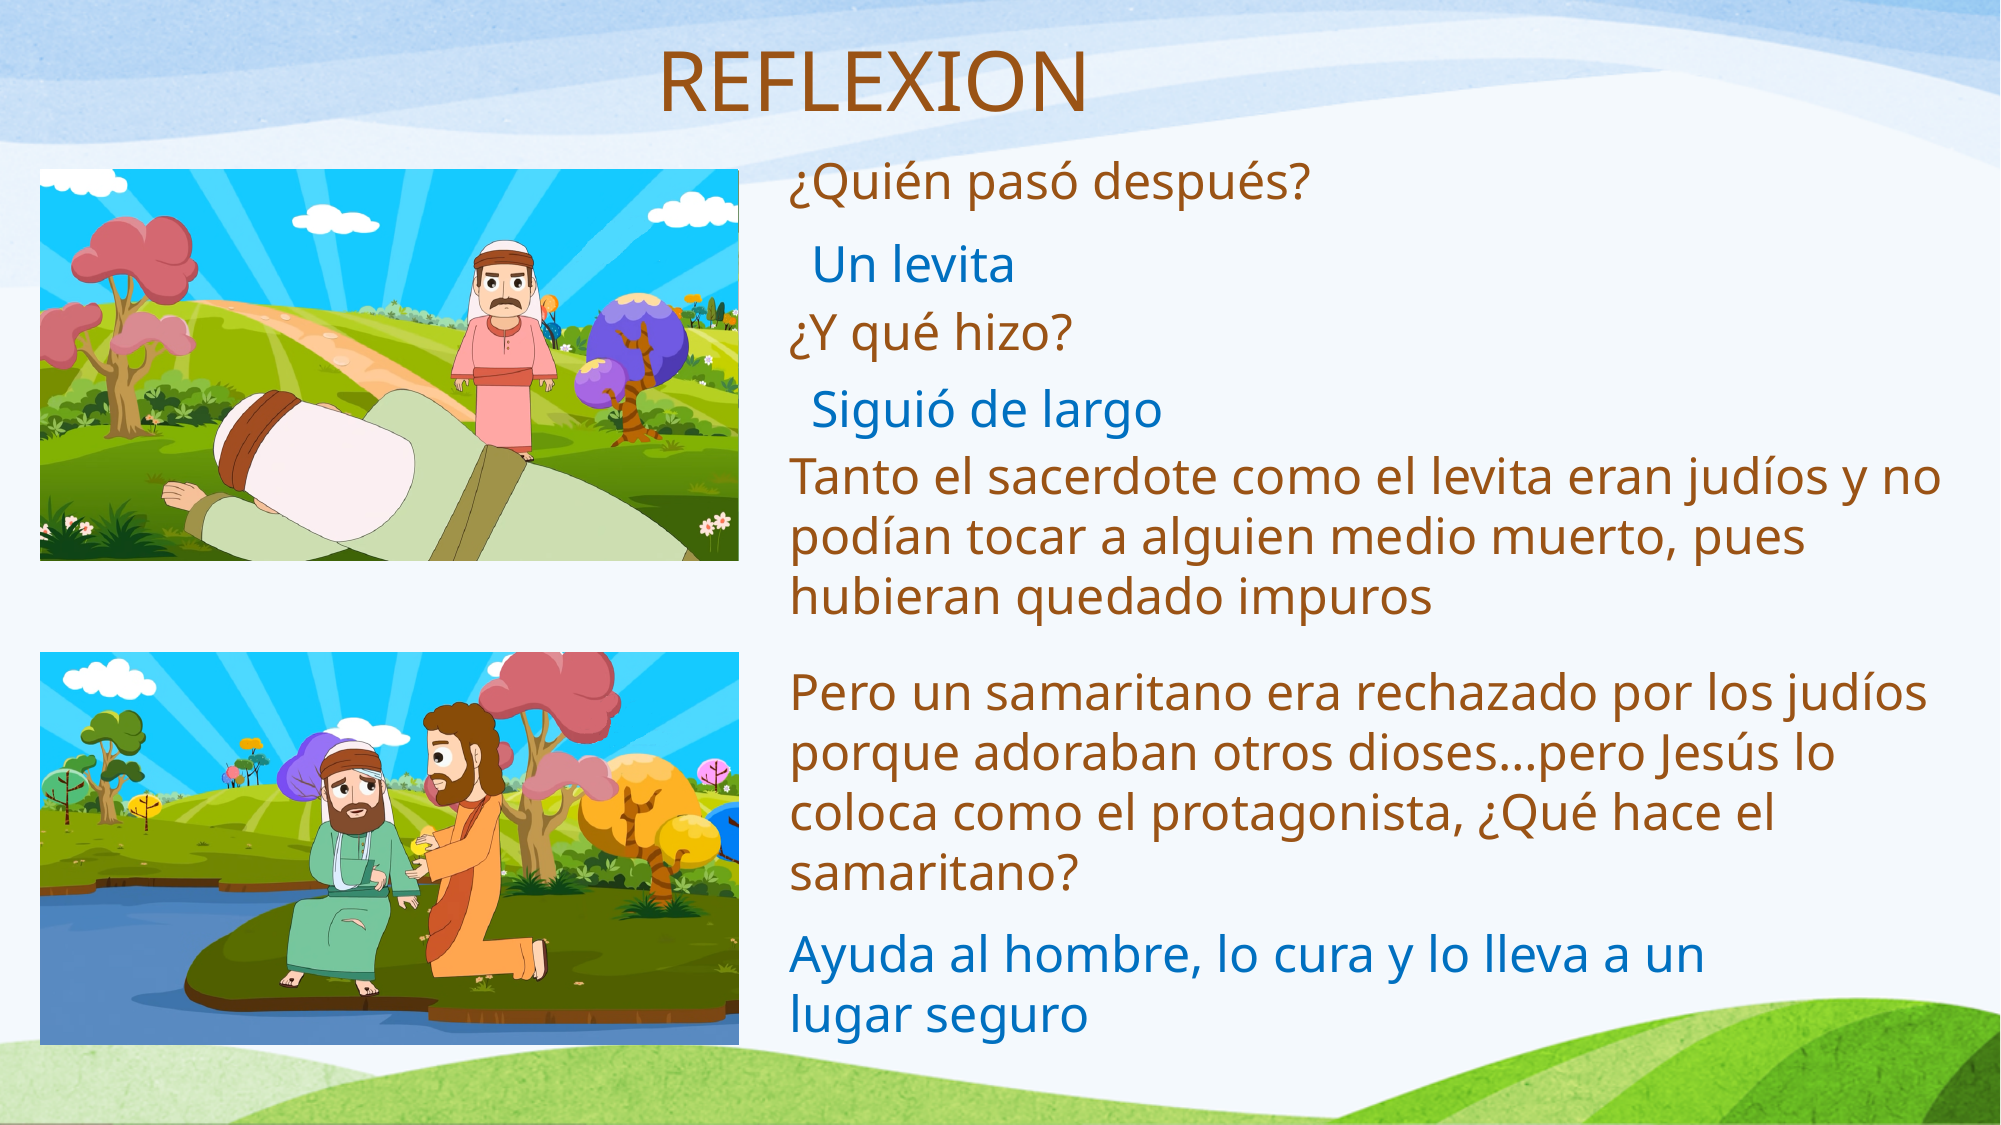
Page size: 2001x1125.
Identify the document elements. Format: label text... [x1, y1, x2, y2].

text_box Siguió de largo [796, 370, 1981, 445]
text_box REFLEXION [641, 20, 1257, 276]
text_box Pero un samaritano era rechazado por los judíos porque adoraban otros dioses…pero Jesús lo coloca como el protagonista, ¿Qué hace el samaritano? [774, 652, 1981, 908]
text_box Un levita [796, 224, 1981, 300]
text_box Tanto el sacerdote como el levita eran judíos y no podían tocar a alguien medio muerto, pues hubieran quedado impuros [774, 436, 1960, 632]
text_box Ayuda al hombre, lo cura y lo lleva a un lugar seguro [774, 914, 1776, 1050]
text_box ¿Quién pasó después? [774, 142, 1960, 217]
picture [0, 0, 2001, 1125]
text_box ¿Y qué hizo? [774, 292, 1960, 368]
